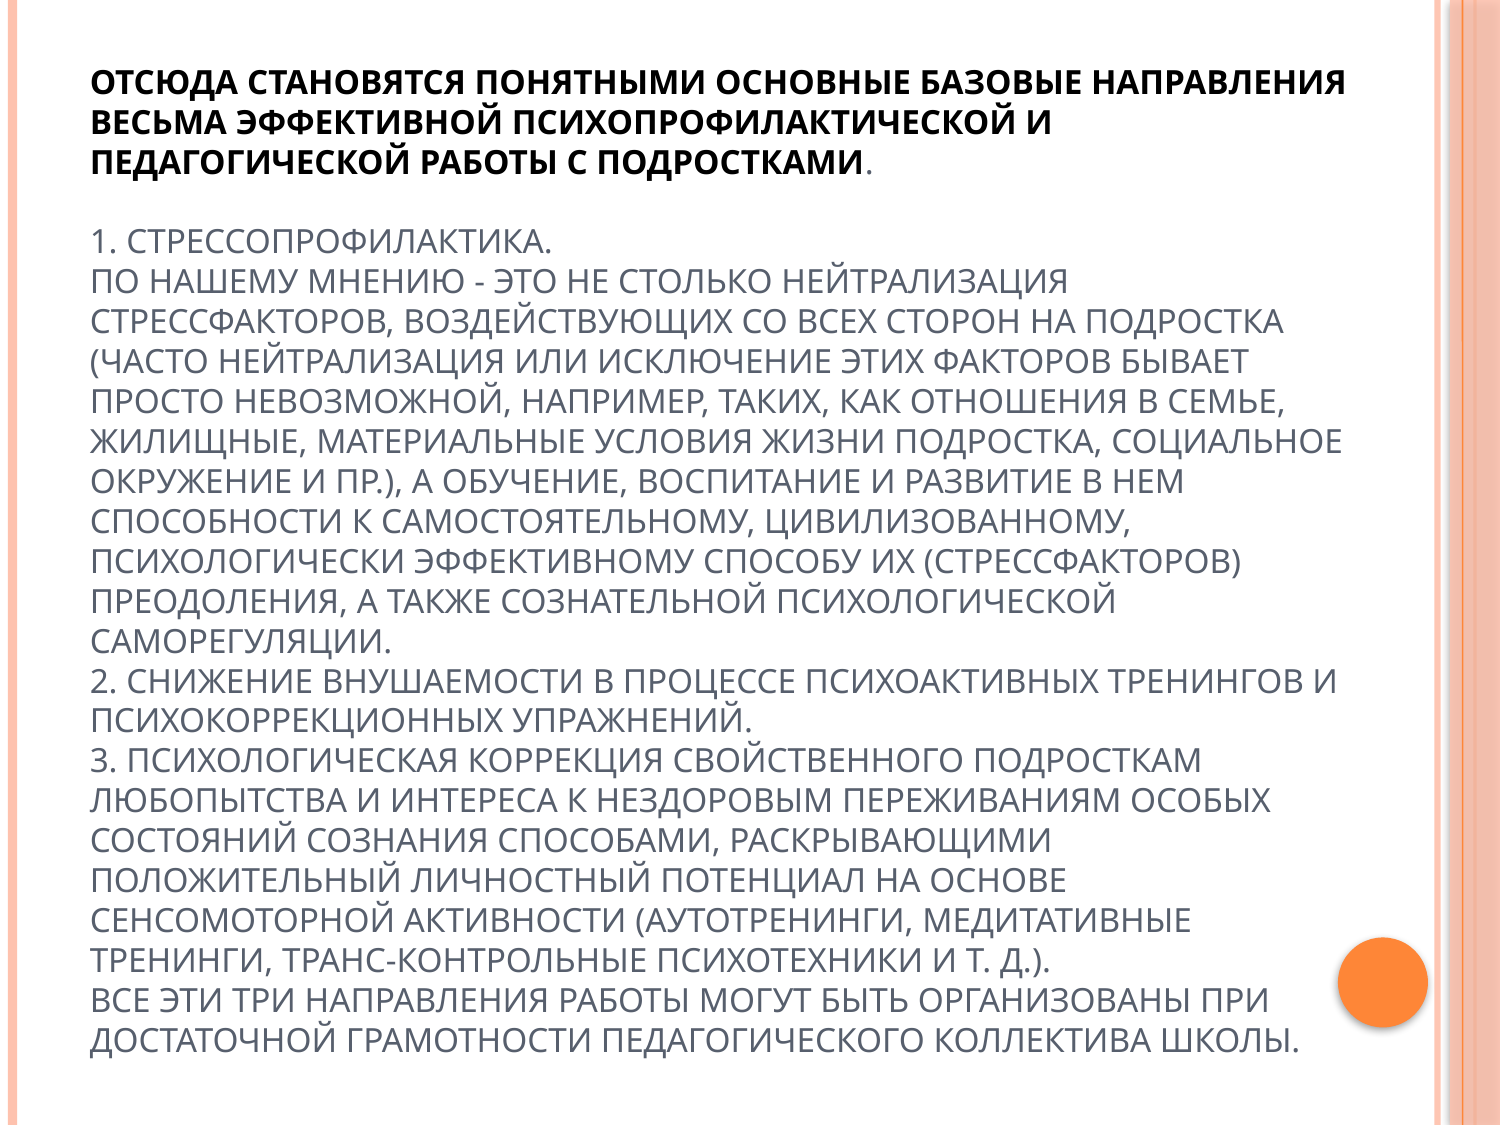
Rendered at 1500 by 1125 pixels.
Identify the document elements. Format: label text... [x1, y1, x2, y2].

title Отсюда становятся понятными основные базовые направления весьма эффективной психопрофилактической и педагогической работы с подростками. 1. Стрессопрофилактика. По нашему мнению - это не столько нейтрализация стрессфакторов, воздействующих со всех сторон на подростка (часто нейтрализация или исключение этих факторов бывает просто невозможной, например, таких, как отношения в семье, жилищные, материальные условия жизни подростка, социальное окружение и пр.), а обучение, воспитание и развитие в нем способности к самостоятельному, цивилизованному, психологически эффективному способу их (стрессфакторов) преодоления, а также сознательной психологической саморегуляции. 2. Снижение внушаемости в процессе психоактивных тренингов и психокоррекционных упражнений. 3. Психологическая коррекция свойственного подросткам любопытства и интереса к нездоровым переживаниям особых состояний сознания способами, раскрывающими положительный личностный потенциал на основе сенсомоторной активности (аутотренинги, медитативные тренинги, транс-контрольные психотехники и т. д.). Все эти три направления работы могут быть организованы при достаточной грамотности педагогического коллектива школы. [75, 45, 1372, 1067]
